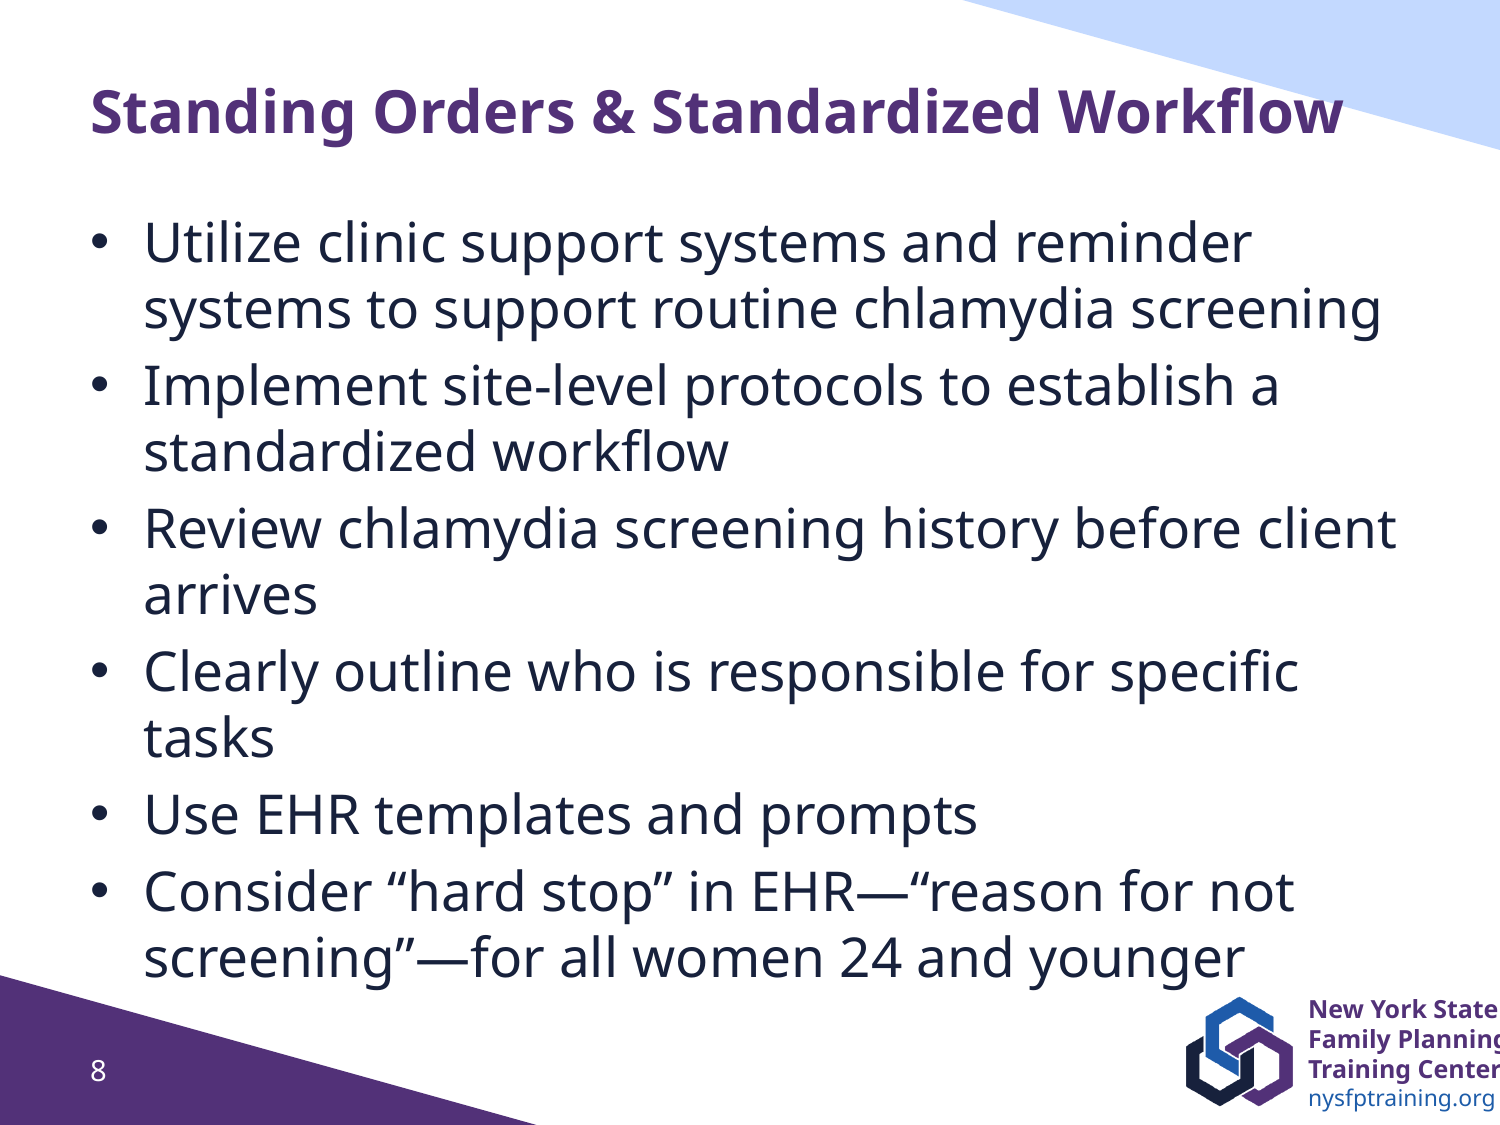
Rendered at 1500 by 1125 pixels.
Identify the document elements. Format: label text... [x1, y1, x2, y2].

list Utilize clinic support systems and reminder systems to support routine chlamydia screening Implement site-level protocols to establish a standardized workflow Review chlamydia screening history before client arrives Clearly outline who is responsible for specific tasks Use EHR templates and prompts Consider “hard stop” in EHR—“reason for not screening”—for all women 24 and younger [75, 200, 1425, 1013]
picture [1185, 1013, 1294, 1108]
slide_number 8 [75, 1042, 285, 1103]
title Standing Orders & Standardized Workflow [75, 45, 1425, 175]
